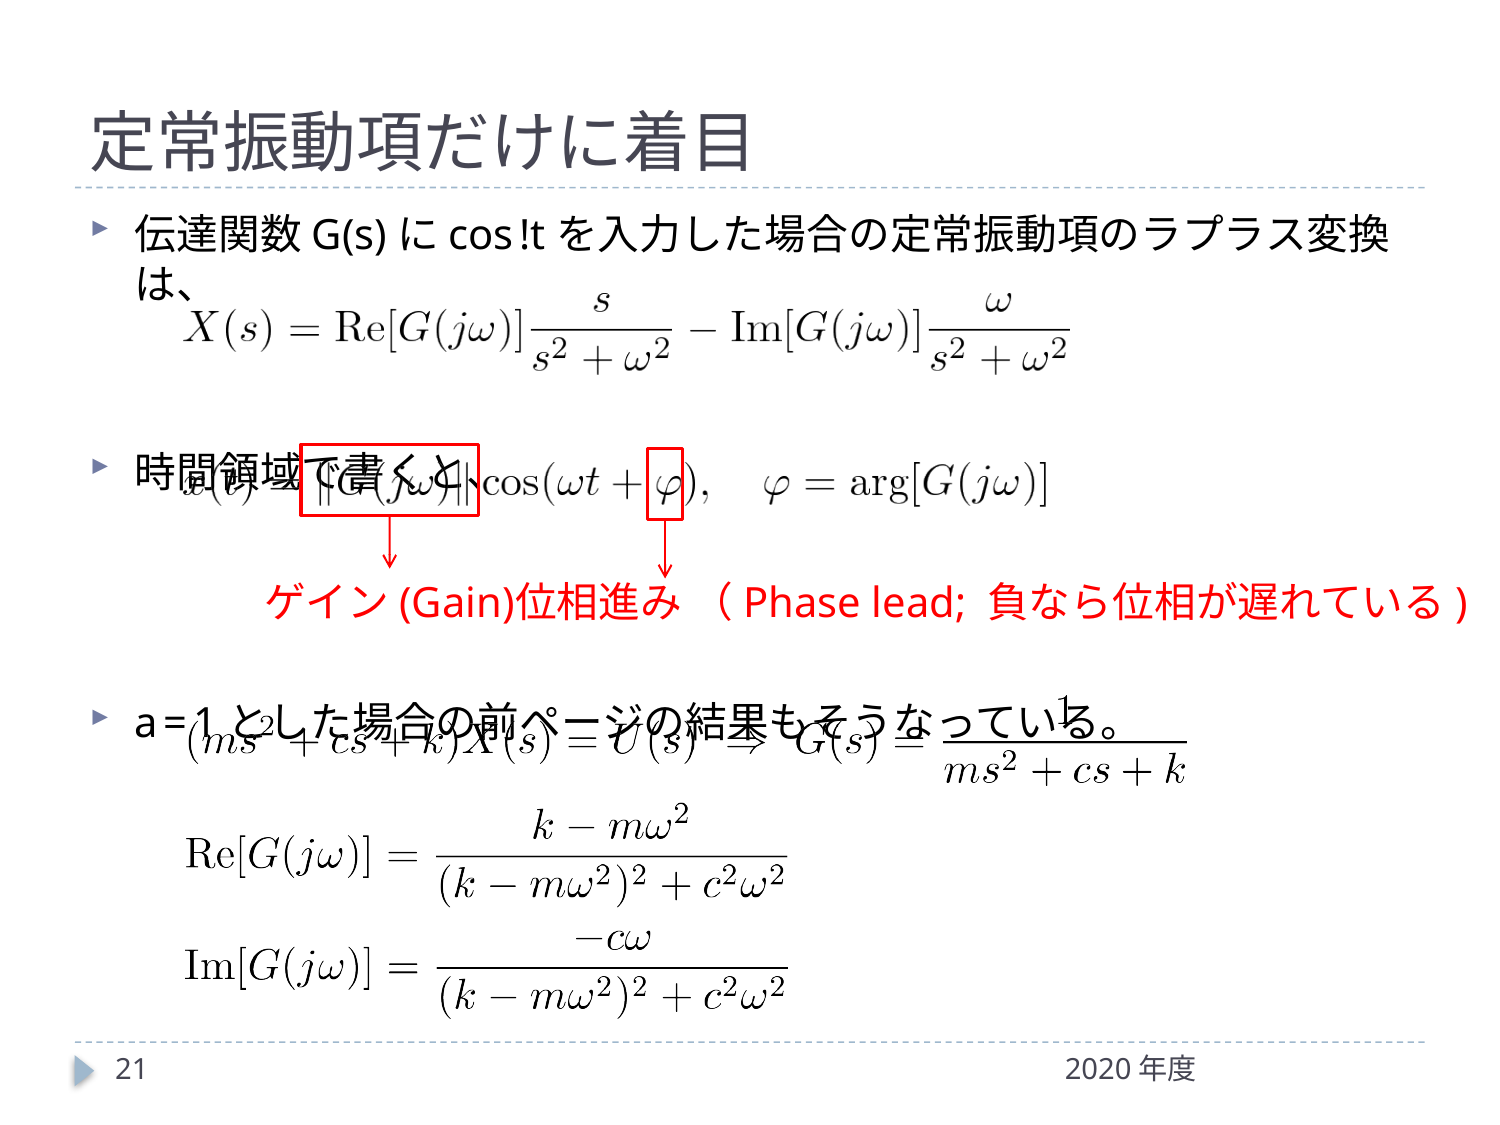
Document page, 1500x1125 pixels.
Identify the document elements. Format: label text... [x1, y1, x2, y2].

picture [182, 293, 1070, 376]
text_box ゲイン(Gain) [249, 568, 500, 634]
text_box [646, 447, 684, 462]
text_box [299, 443, 480, 462]
picture [182, 462, 1046, 507]
text_box 位相進み （Phase lead; 負なら位相が遅れている) [500, 568, 1483, 634]
title 定常振動項だけに着目 [75, 24, 1425, 188]
slide_number 21 [100, 1042, 426, 1103]
list 伝達関数G(s)に cos !t を入力した場合の定常振動項のラプラス変換は、 時間領域で書くと、 a = 1とした場合の前ページの結果もそうなっている。 [75, 200, 1425, 1010]
picture [185, 694, 1187, 1019]
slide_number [1050, 1042, 1426, 1103]
